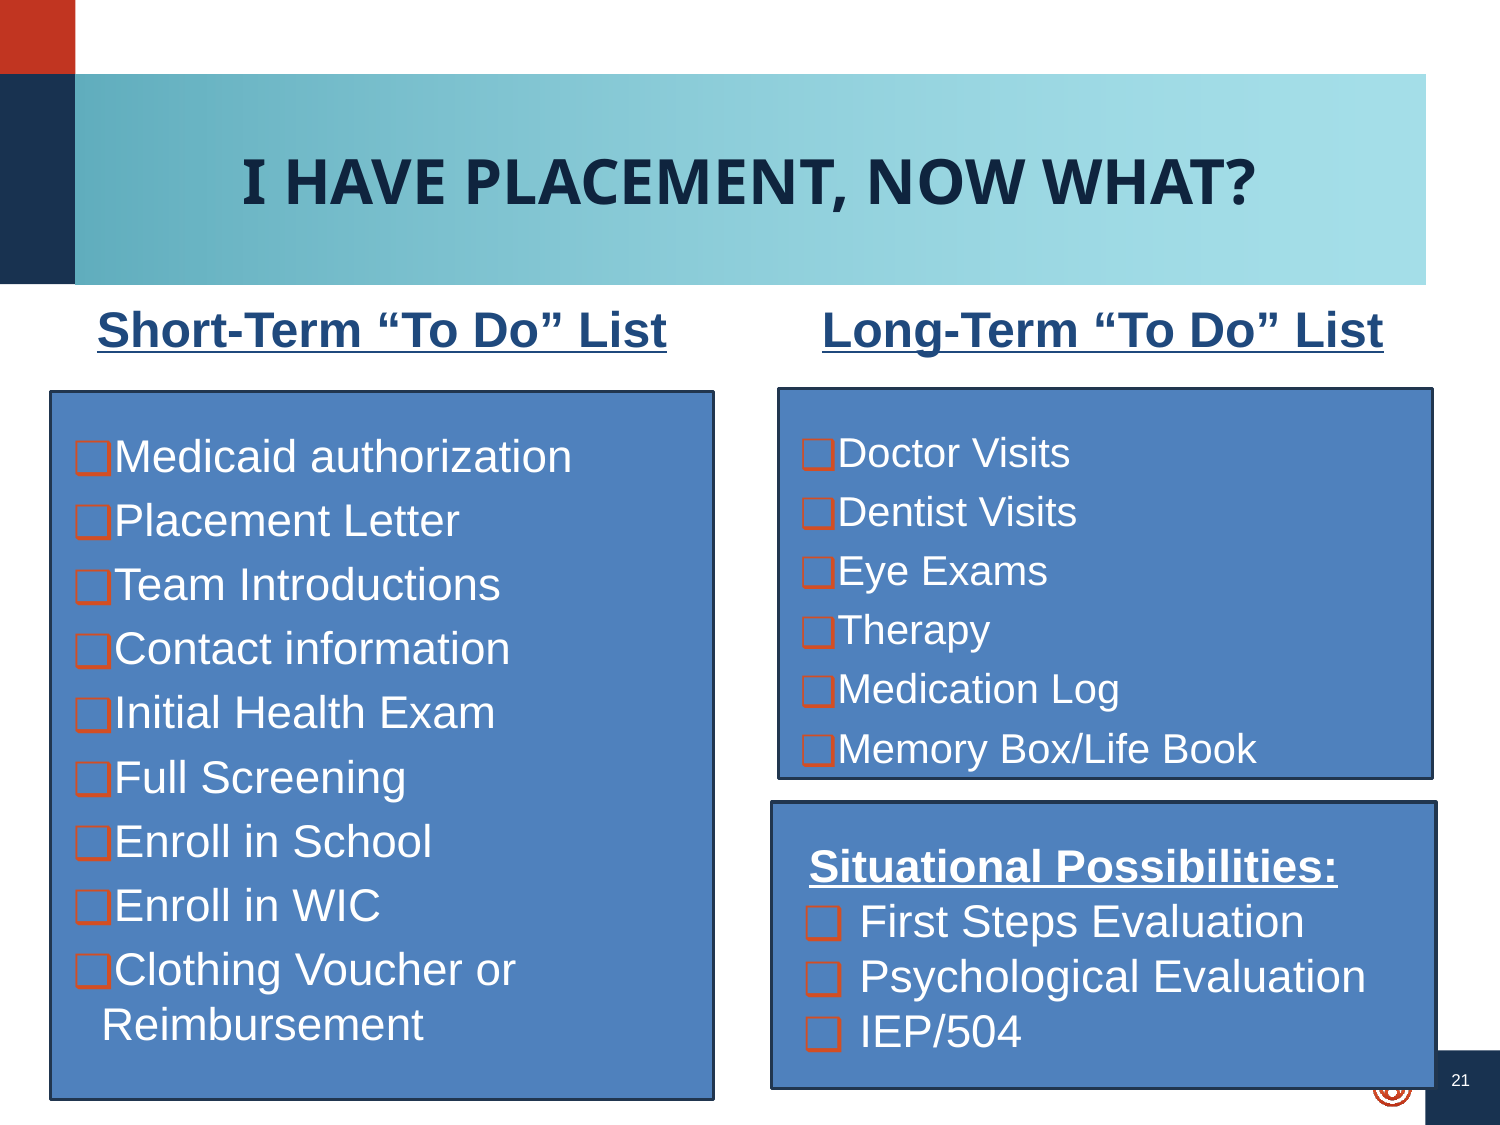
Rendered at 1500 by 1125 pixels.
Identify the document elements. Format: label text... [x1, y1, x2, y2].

text_box [778, 388, 1433, 418]
list Doctor Visits Dentist Visits Eye Exams Therapy Medication Log Memory Box/Life Book [777, 418, 1450, 802]
list Long-Term “To Do” List [771, 260, 1435, 366]
text_box [771, 801, 1436, 1089]
text_box Situational Possibilities: First Steps Evaluation Psychological Evaluation IEP/504 [788, 779, 1427, 1065]
list Short-Term “To Do” List [50, 260, 714, 366]
slide_number ‹#› [1434, 1059, 1488, 1100]
picture [1371, 1089, 1413, 1107]
title I HAVE PLACEMENT, NOW WHAT? [76, 74, 1424, 285]
list Medicaid authorization Placement Letter Team Introductions Contact information Initial Health Exam Full Screening Enroll in School Enroll in WIC Clothing Voucher or Reimbursement [52, 419, 716, 1025]
text_box [50, 391, 714, 1100]
